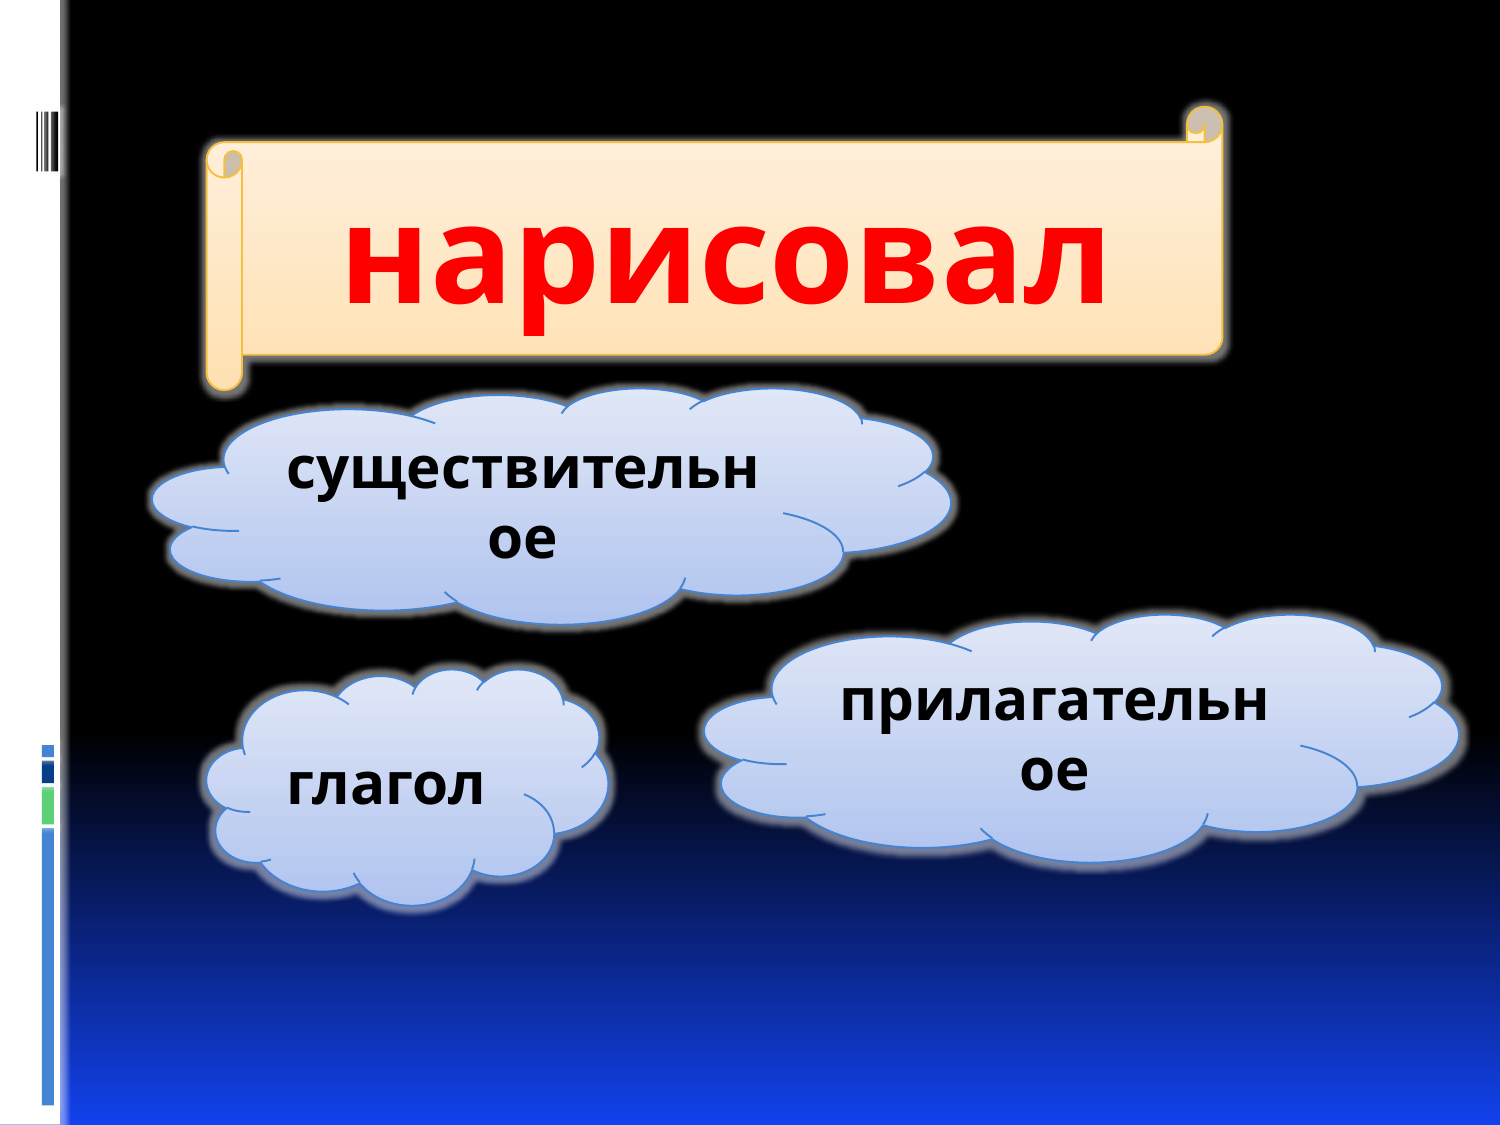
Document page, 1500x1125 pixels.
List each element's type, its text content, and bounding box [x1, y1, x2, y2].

text_box прилагательное [702, 613, 1461, 864]
text_box глагол [205, 668, 610, 907]
text_box существительное [150, 387, 953, 626]
list нарисовал [51, 158, 1402, 902]
text_box [205, 105, 1224, 158]
